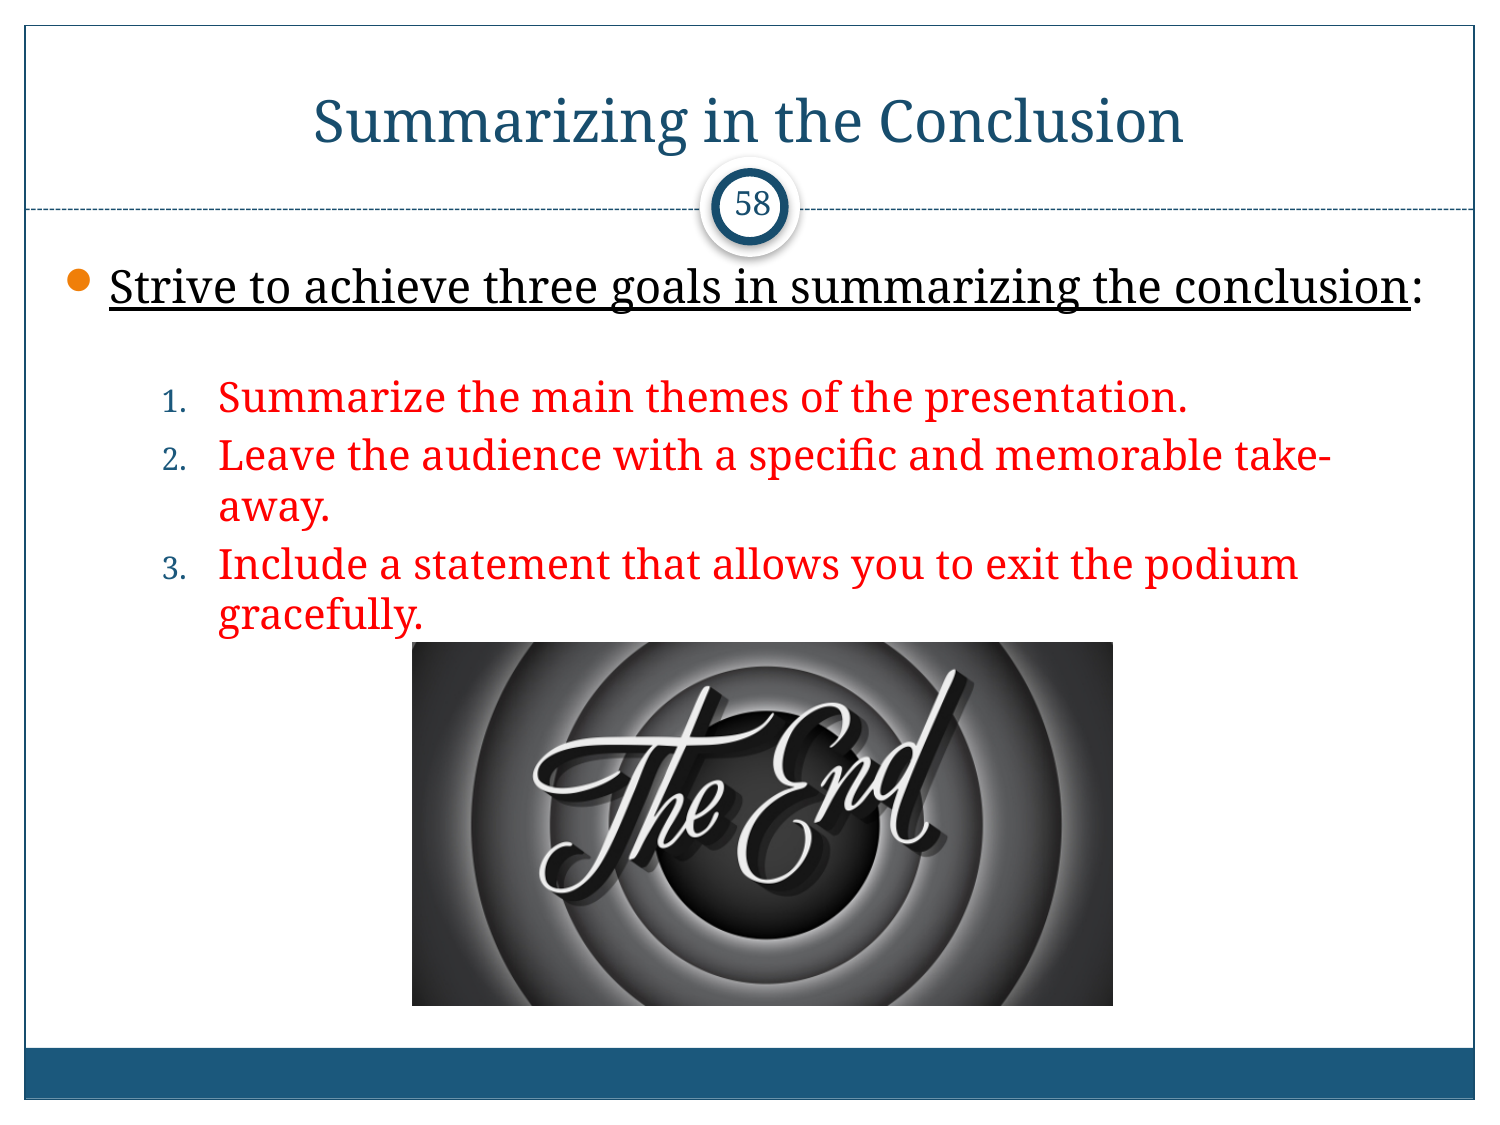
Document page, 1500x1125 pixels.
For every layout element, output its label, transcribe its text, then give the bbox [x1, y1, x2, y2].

picture [412, 642, 1113, 1006]
list Strive to achieve three goals in summarizing the conclusion: Summarize the main themes of the presentation. Leave the audience with a specific and memorable take-away. Include a statement that allows you to exit the podium gracefully. [49, 250, 1445, 1001]
slide_number 58 [715, 168, 791, 241]
title Summarizing in the Conclusion [49, 37, 1450, 162]
